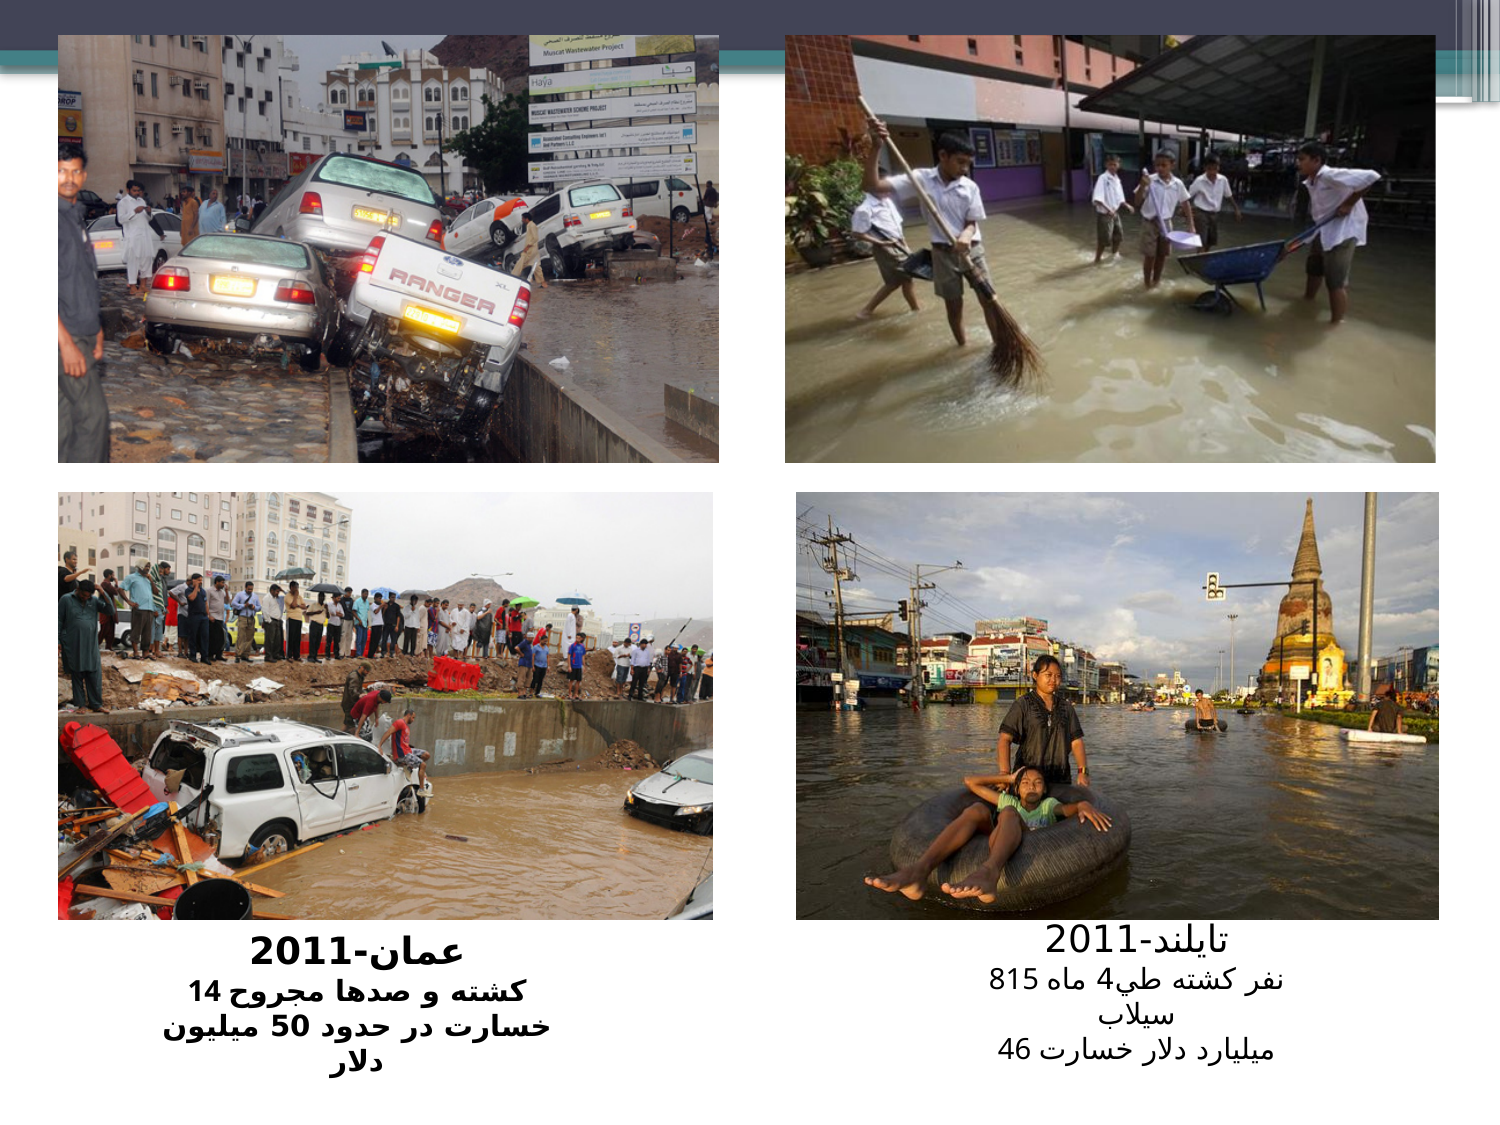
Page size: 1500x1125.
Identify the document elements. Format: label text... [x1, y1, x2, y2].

picture [796, 491, 1440, 920]
text_box تايلند-2011 815 نفر كشته طي4 ماه سيلاب 46 ميليارد دلار خسارت [937, 949, 1336, 1032]
text_box عمان-2011 14 كشته و صدها مجروح خسارت در حدود 50 ميليون دلار [140, 960, 575, 1043]
picture [58, 34, 719, 463]
picture [784, 34, 1436, 463]
picture [58, 491, 713, 920]
